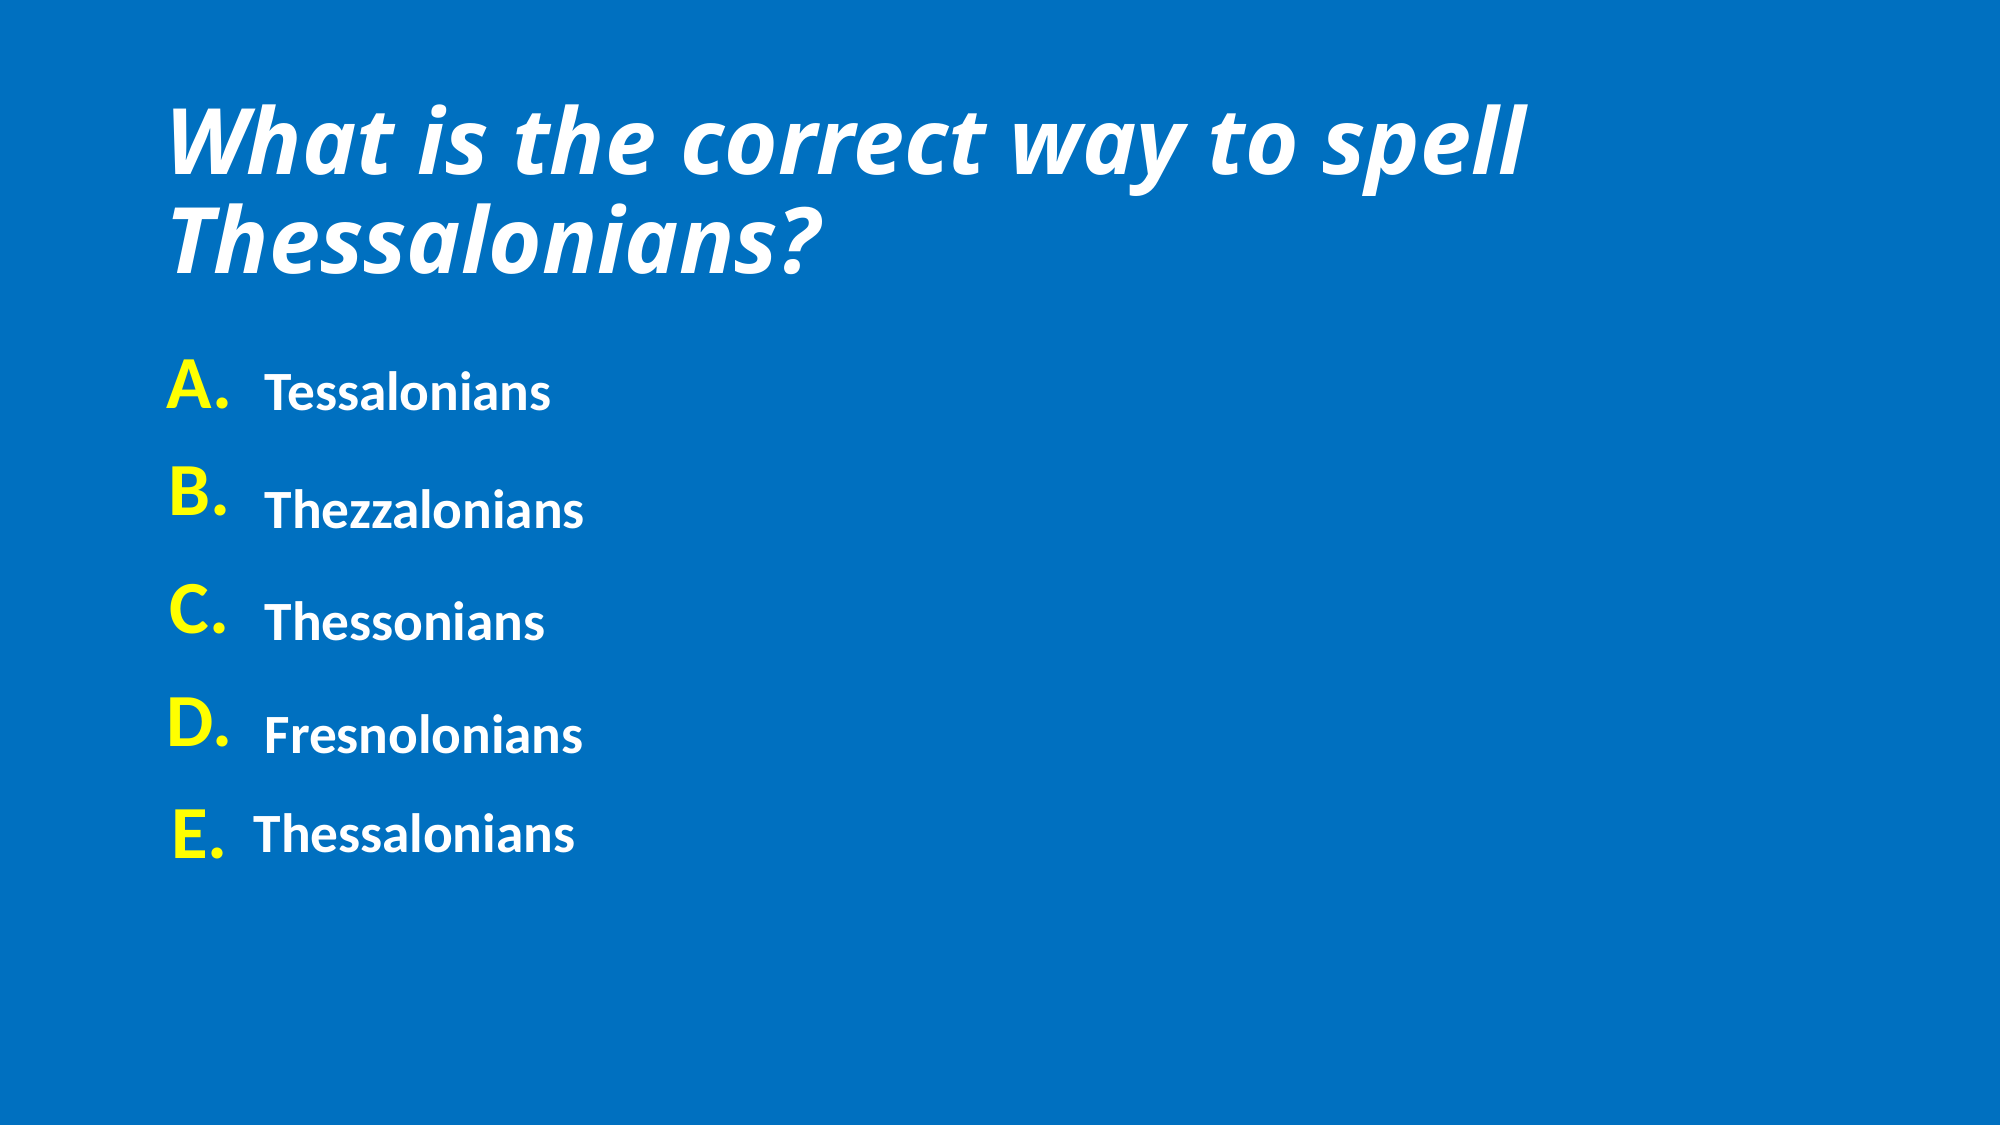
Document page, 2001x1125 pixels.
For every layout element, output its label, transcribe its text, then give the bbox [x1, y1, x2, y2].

list Thessonians [249, 585, 1800, 661]
list Fresnolonians [249, 698, 1800, 774]
title What is the correct way to spell Thessalonians? [150, 81, 1883, 307]
list Thessalonians [238, 796, 1789, 872]
list Tessalonians [249, 354, 1800, 430]
list Thezzalonians [249, 473, 1800, 549]
